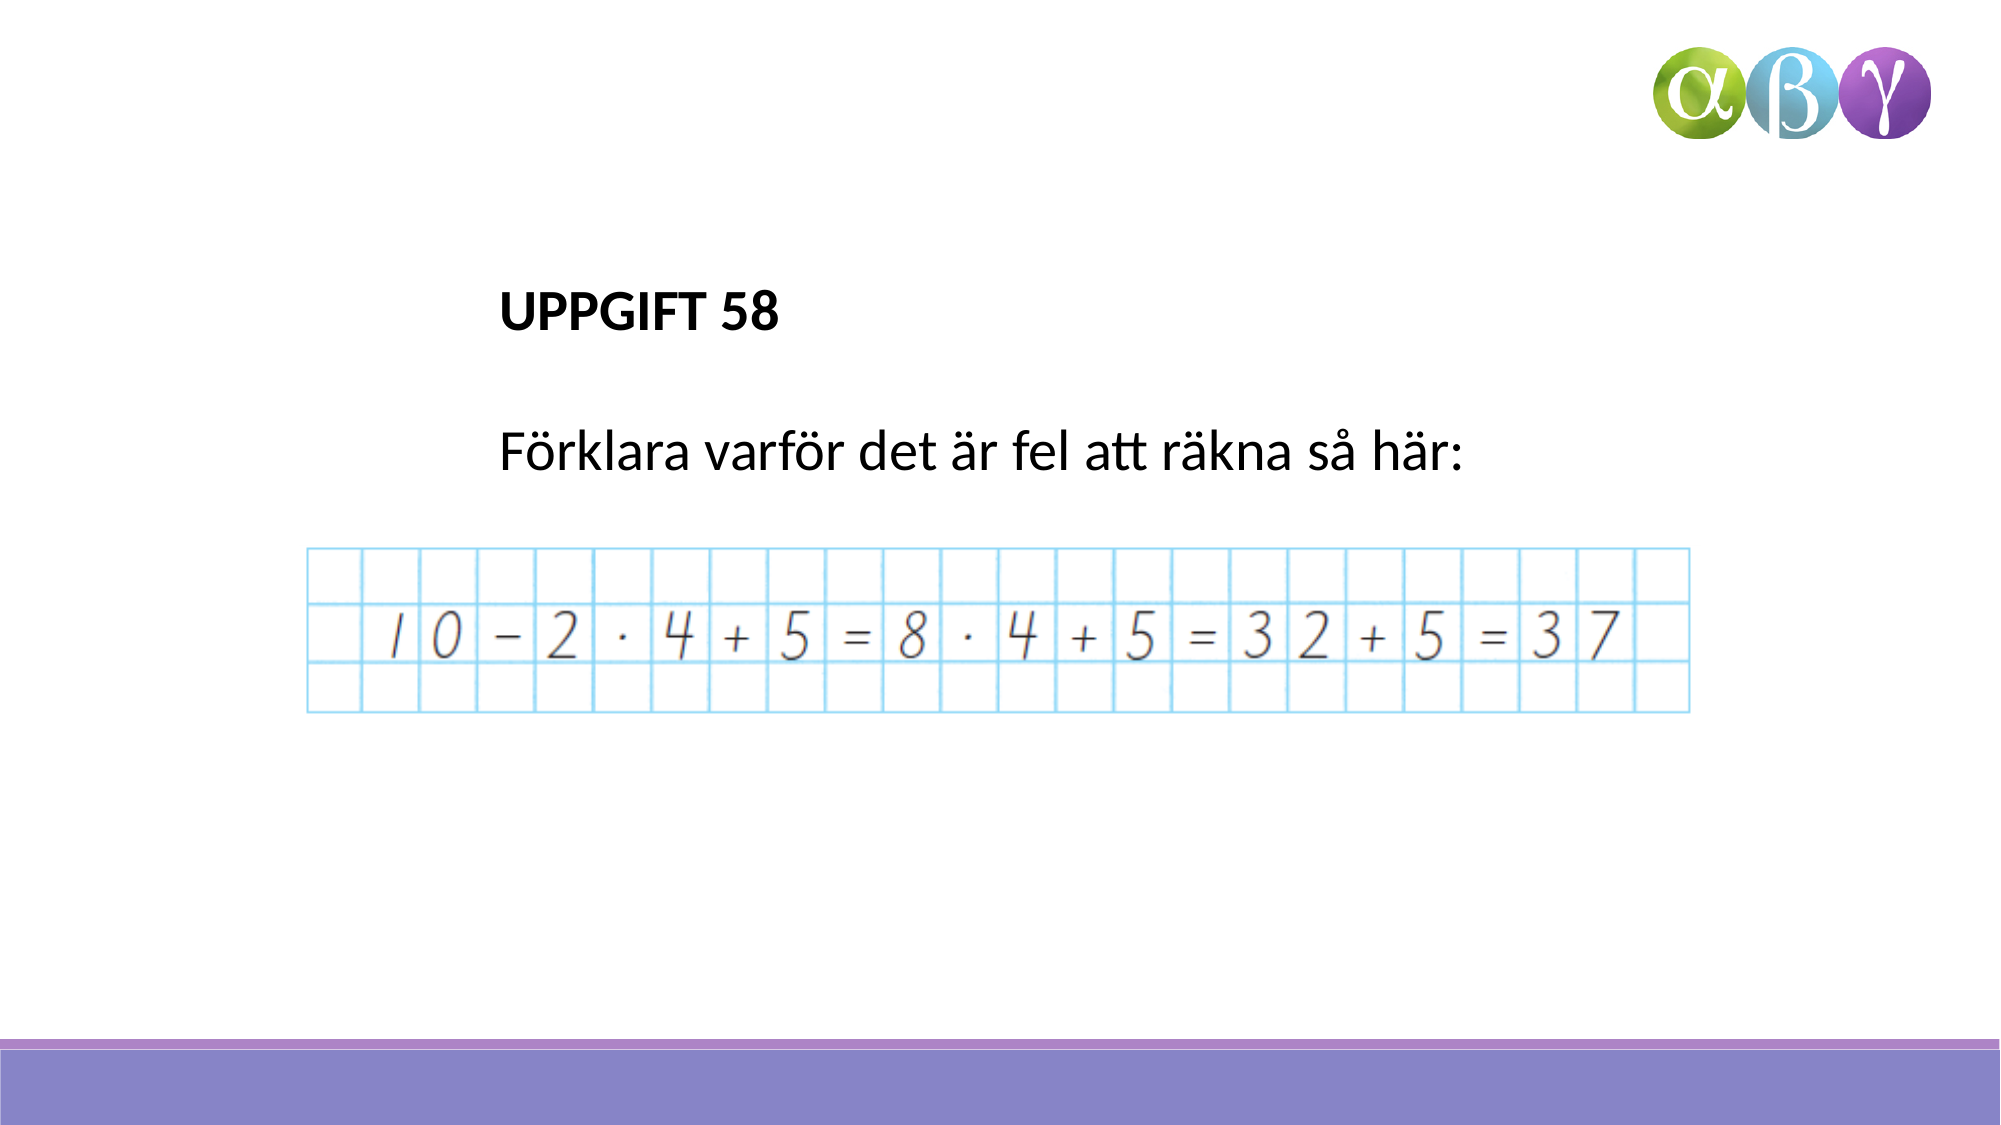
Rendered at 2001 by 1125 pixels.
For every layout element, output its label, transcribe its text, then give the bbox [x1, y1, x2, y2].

picture [1652, 46, 1932, 140]
picture [298, 544, 1701, 723]
text_box UPPGIFT 58 Förklara varför det är fel att räkna så här: [484, 264, 1516, 490]
